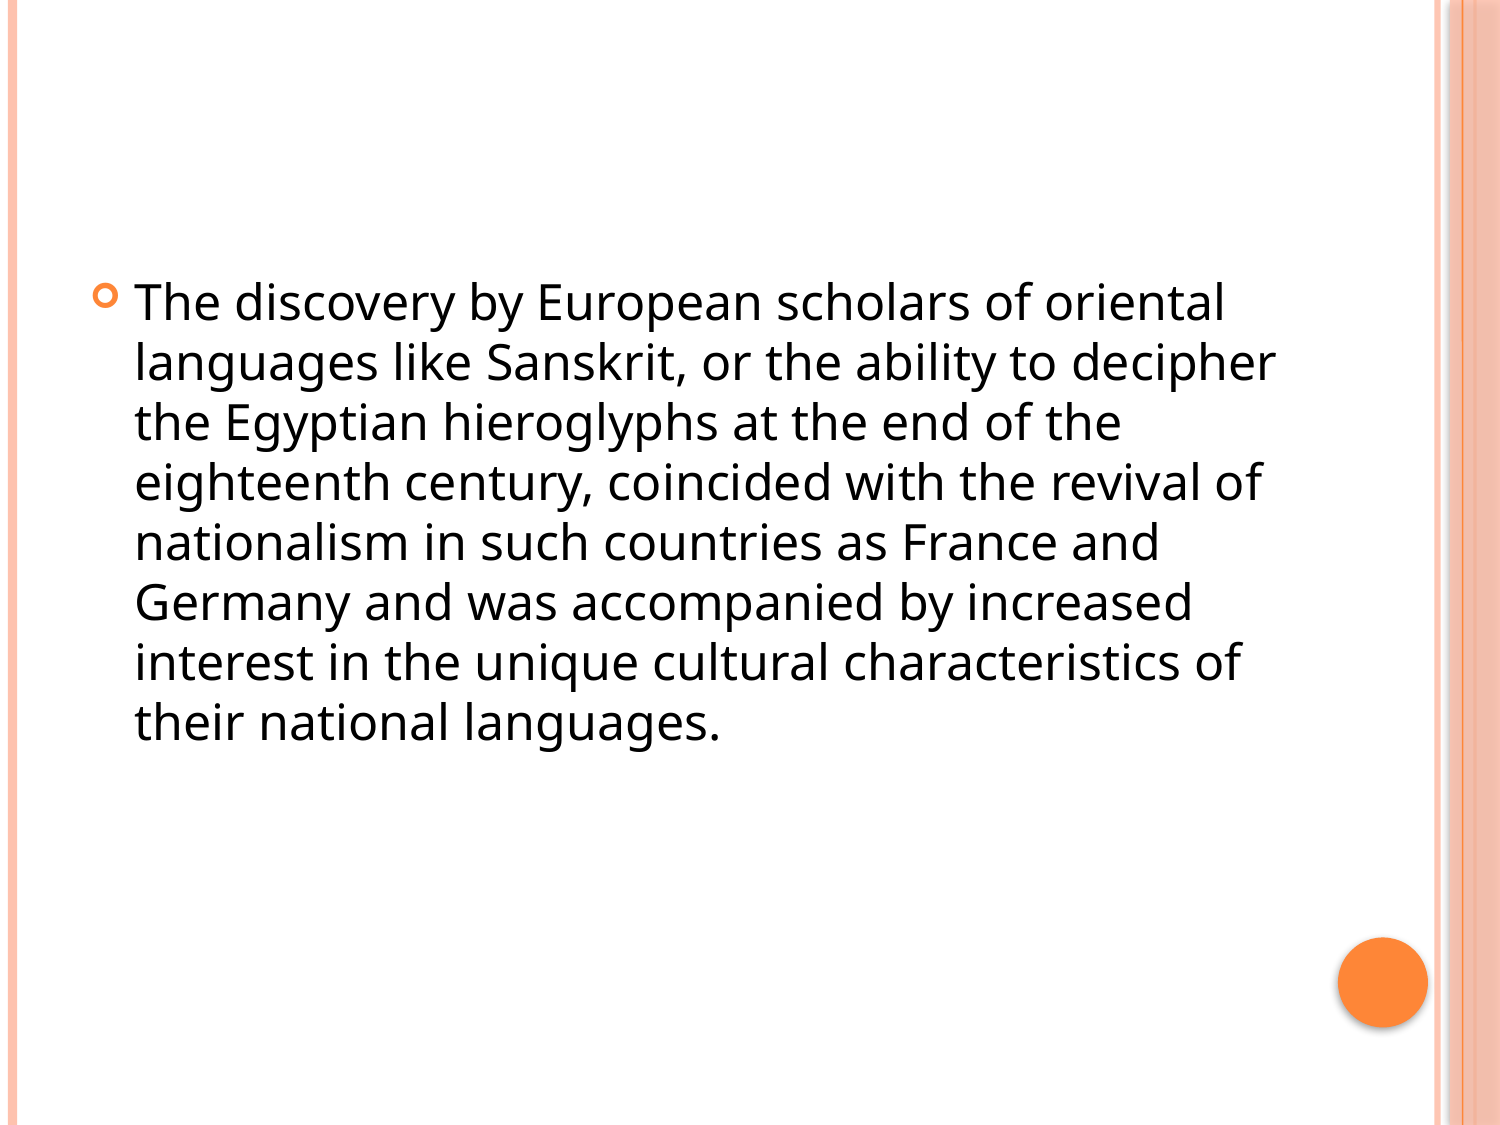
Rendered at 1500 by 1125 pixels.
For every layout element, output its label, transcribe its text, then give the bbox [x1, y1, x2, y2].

list The discovery by European scholars of oriental languages like Sanskrit, or the ability to decipher the Egyptian hieroglyphs at the end of the eighteenth century, coincided with the revival of nationalism in such countries as France and Germany and was accompanied by increased interest in the unique cultural characteristics of their national languages. [75, 262, 1300, 1062]
